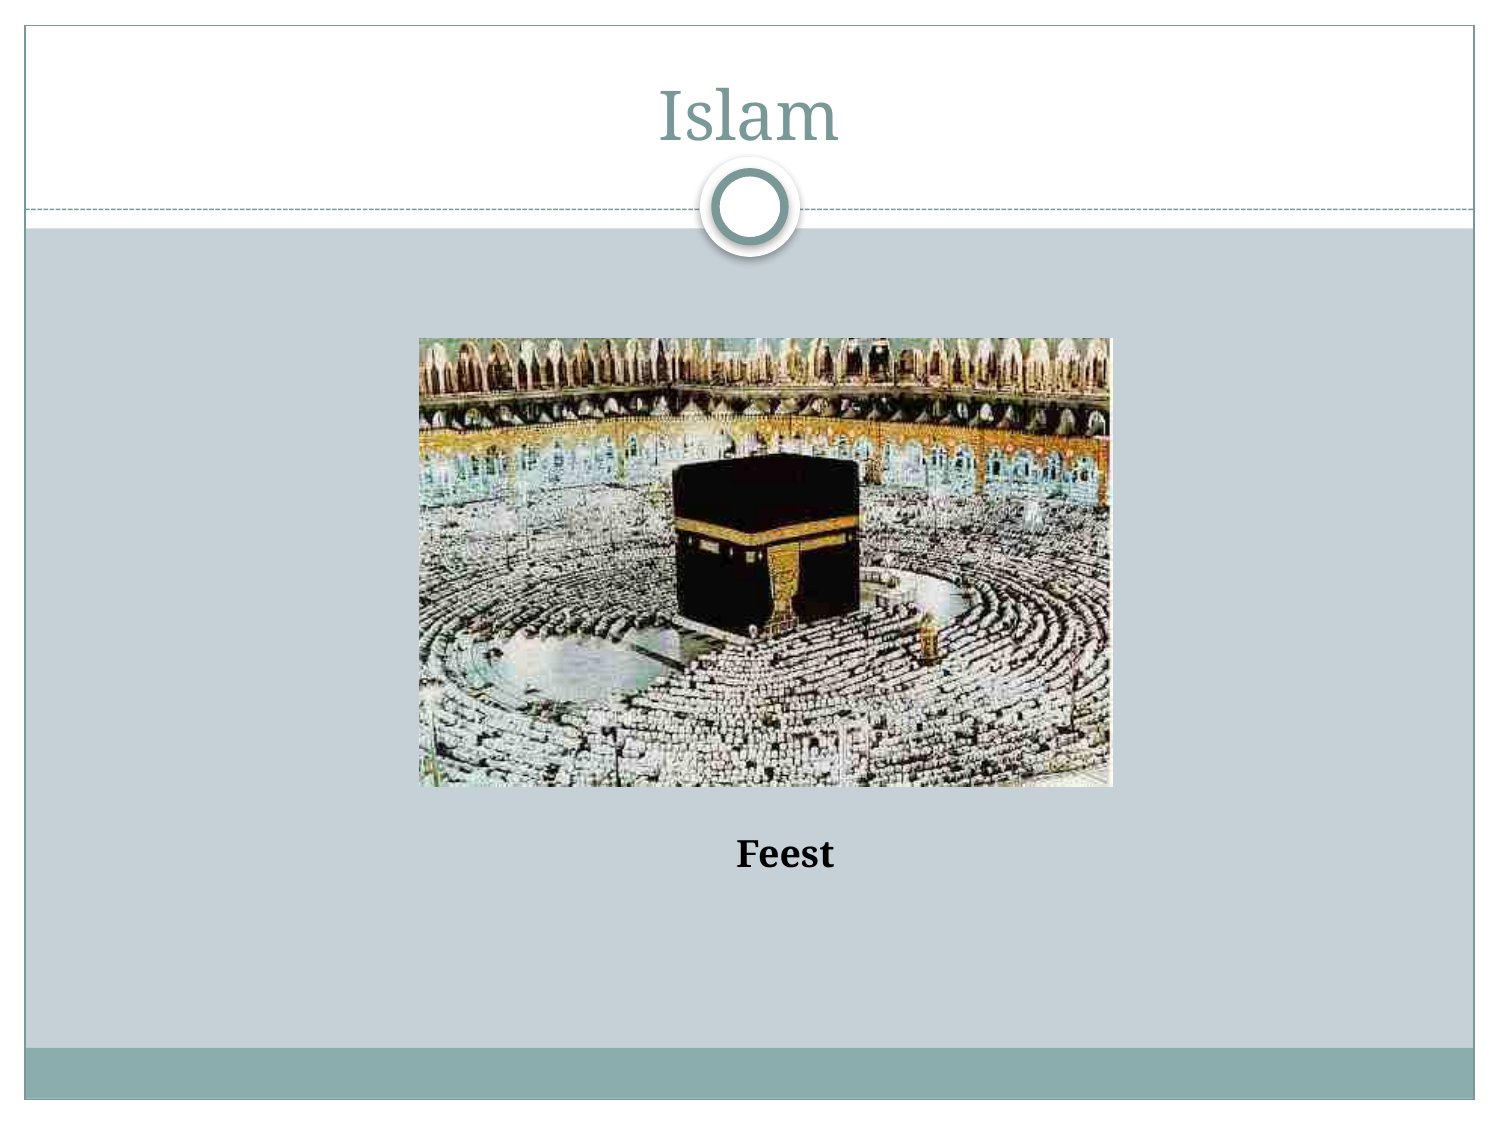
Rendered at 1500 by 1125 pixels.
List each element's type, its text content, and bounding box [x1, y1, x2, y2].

text_box Feest [490, 822, 1081, 882]
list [418, 337, 1113, 788]
title Islam [49, 37, 1450, 162]
